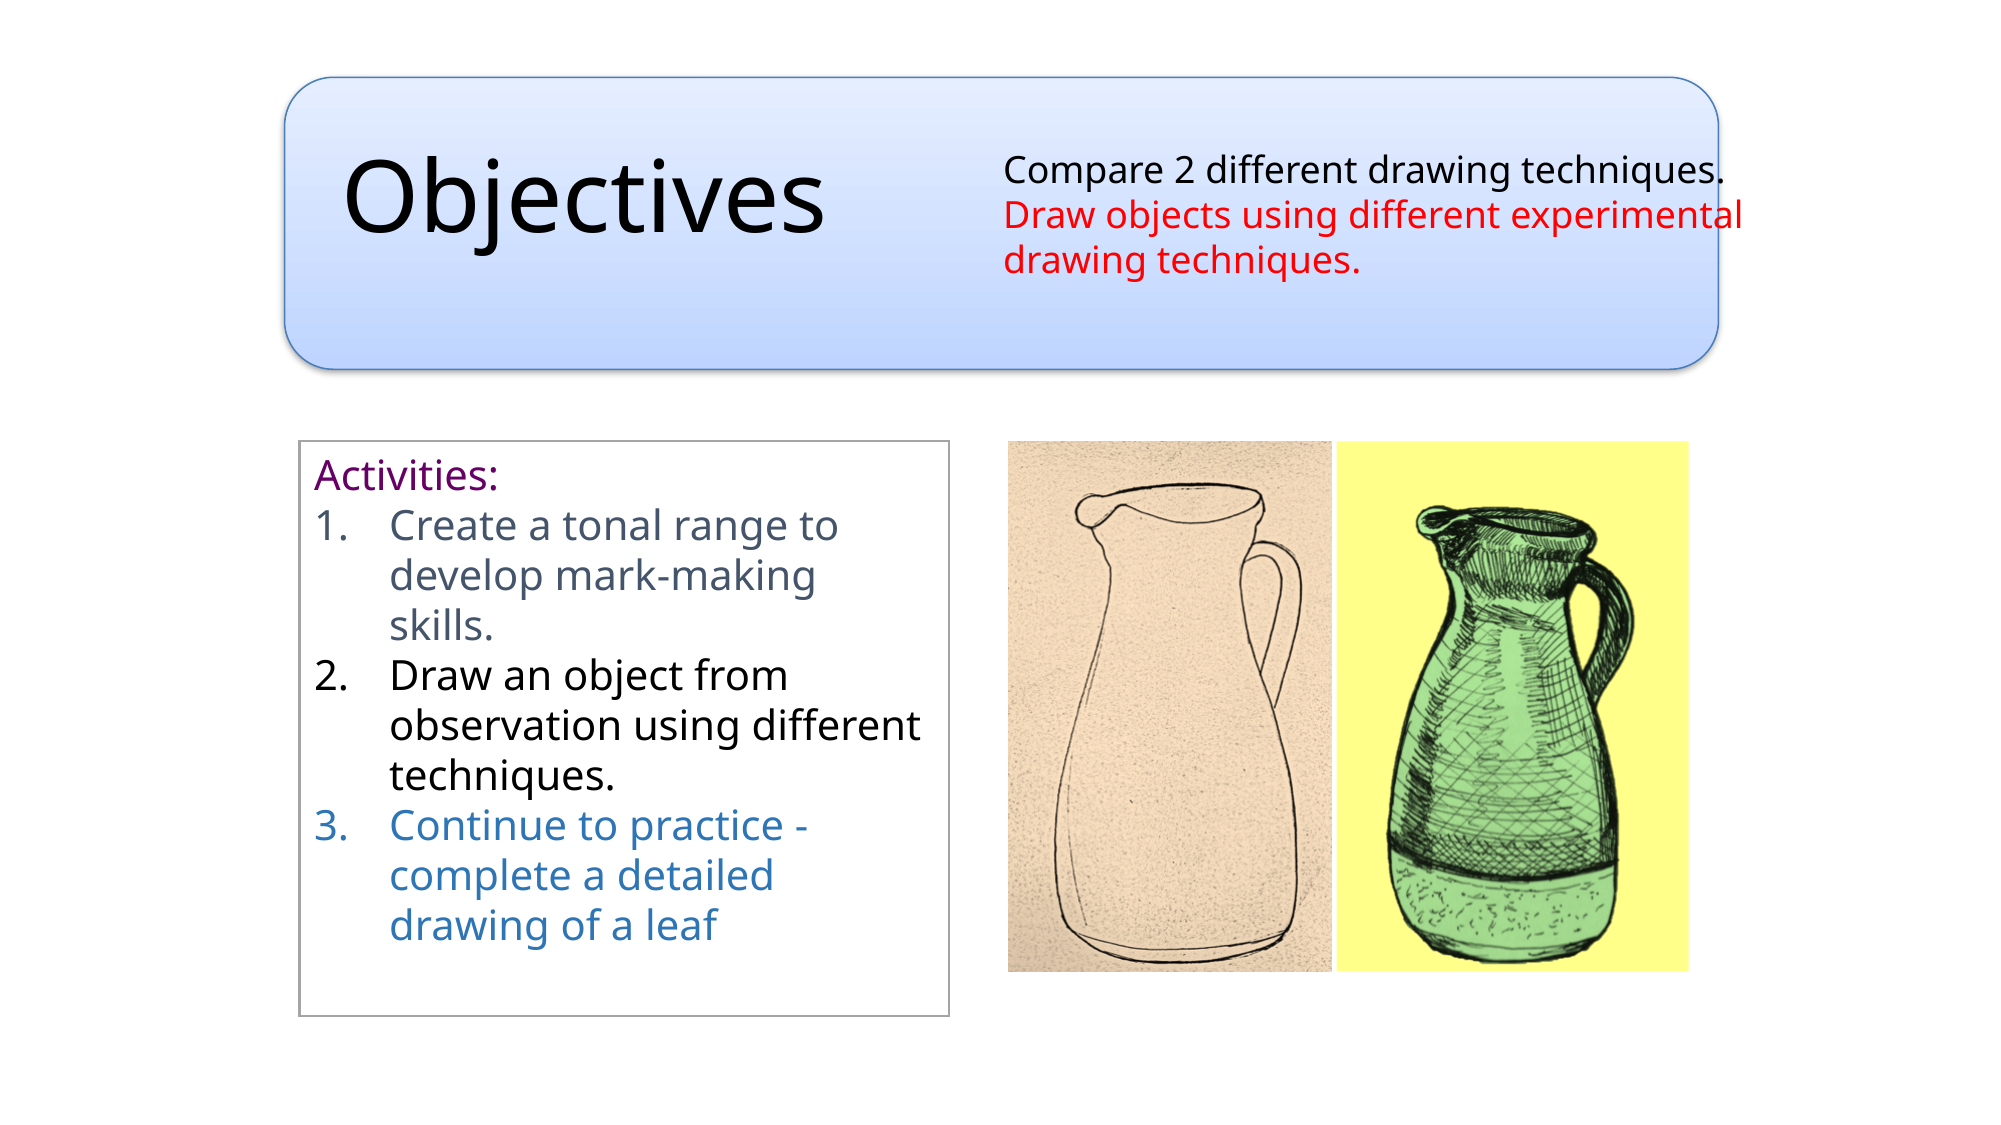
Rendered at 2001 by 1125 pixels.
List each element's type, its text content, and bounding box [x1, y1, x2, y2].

text_box Compare 2 different drawing techniques. Draw objects using different experimental drawing techniques. [988, 138, 1763, 289]
text_box Activities: Create a tonal range to develop mark-making skills. Draw an object from observation using different techniques. Continue to practice - complete a detailed drawing of a leaf [298, 440, 950, 1017]
title Objectives [326, 60, 1761, 341]
picture [1336, 441, 1689, 972]
text_box [284, 77, 1714, 370]
picture [1008, 441, 1332, 972]
